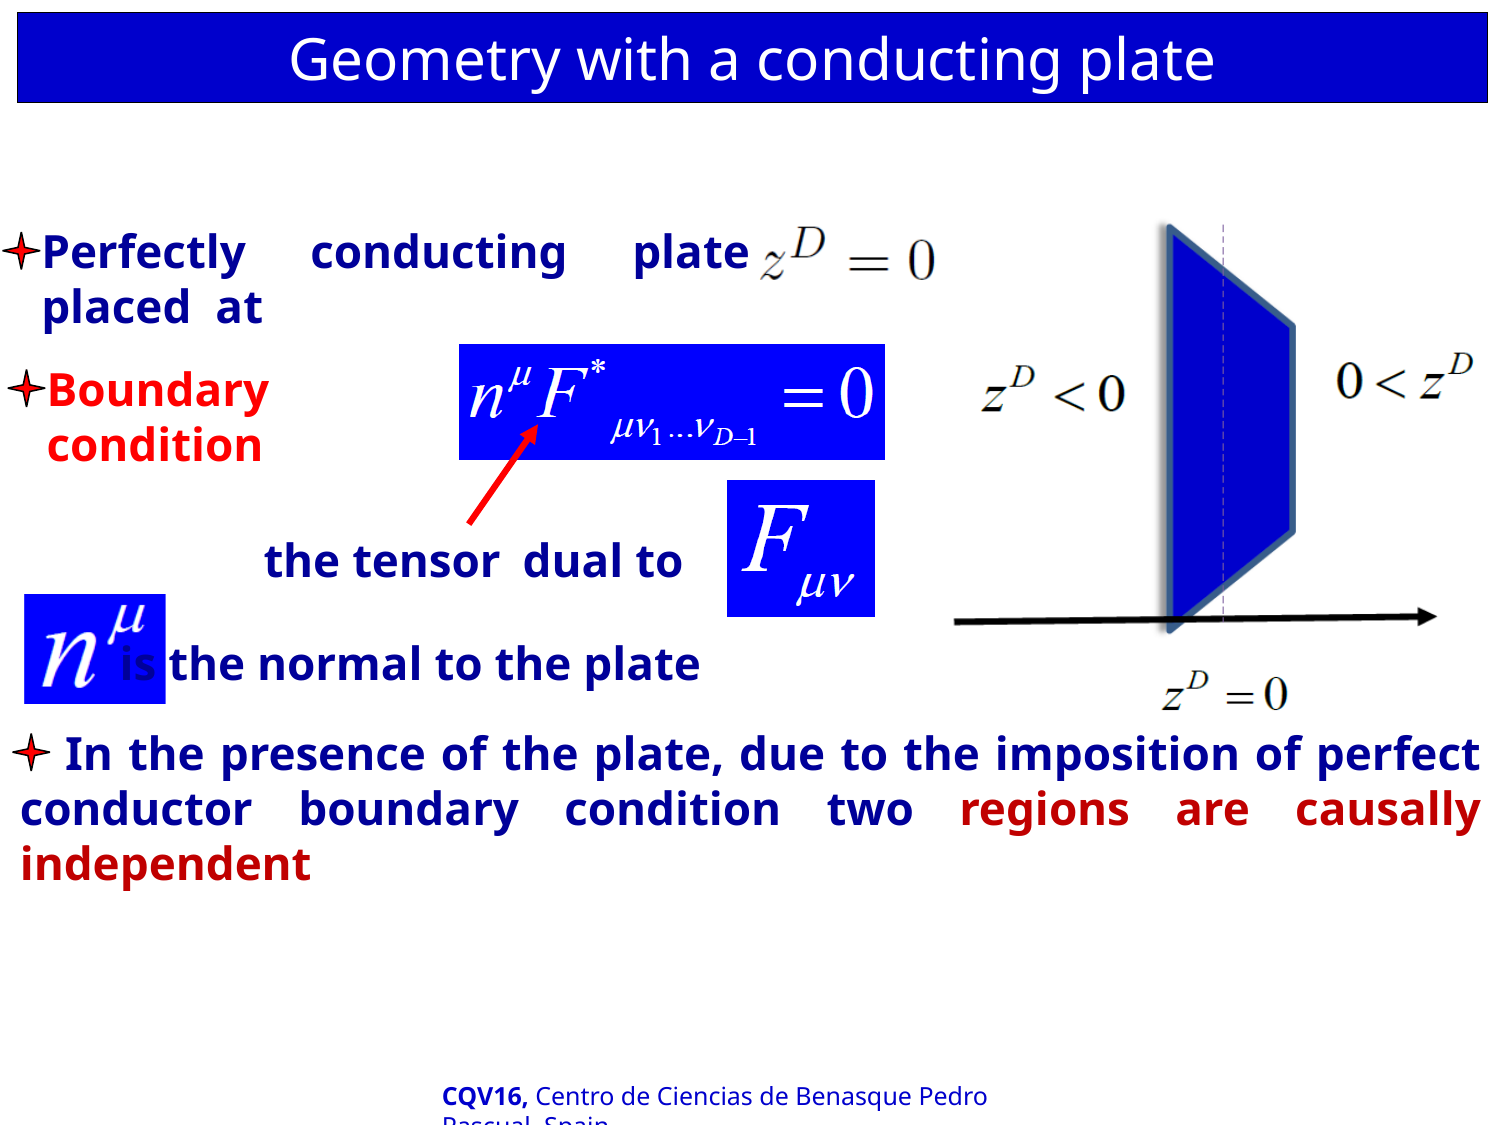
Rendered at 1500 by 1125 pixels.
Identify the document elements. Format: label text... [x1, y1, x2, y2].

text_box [4, 717, 1497, 844]
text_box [7, 331, 896, 705]
text_box CQV16, Centro de Ciencias de Benasque Pedro Pascual, Spain [427, 1073, 1102, 1125]
text_box Geometry with a conducting plate [17, 12, 1488, 103]
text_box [2, 214, 1496, 717]
